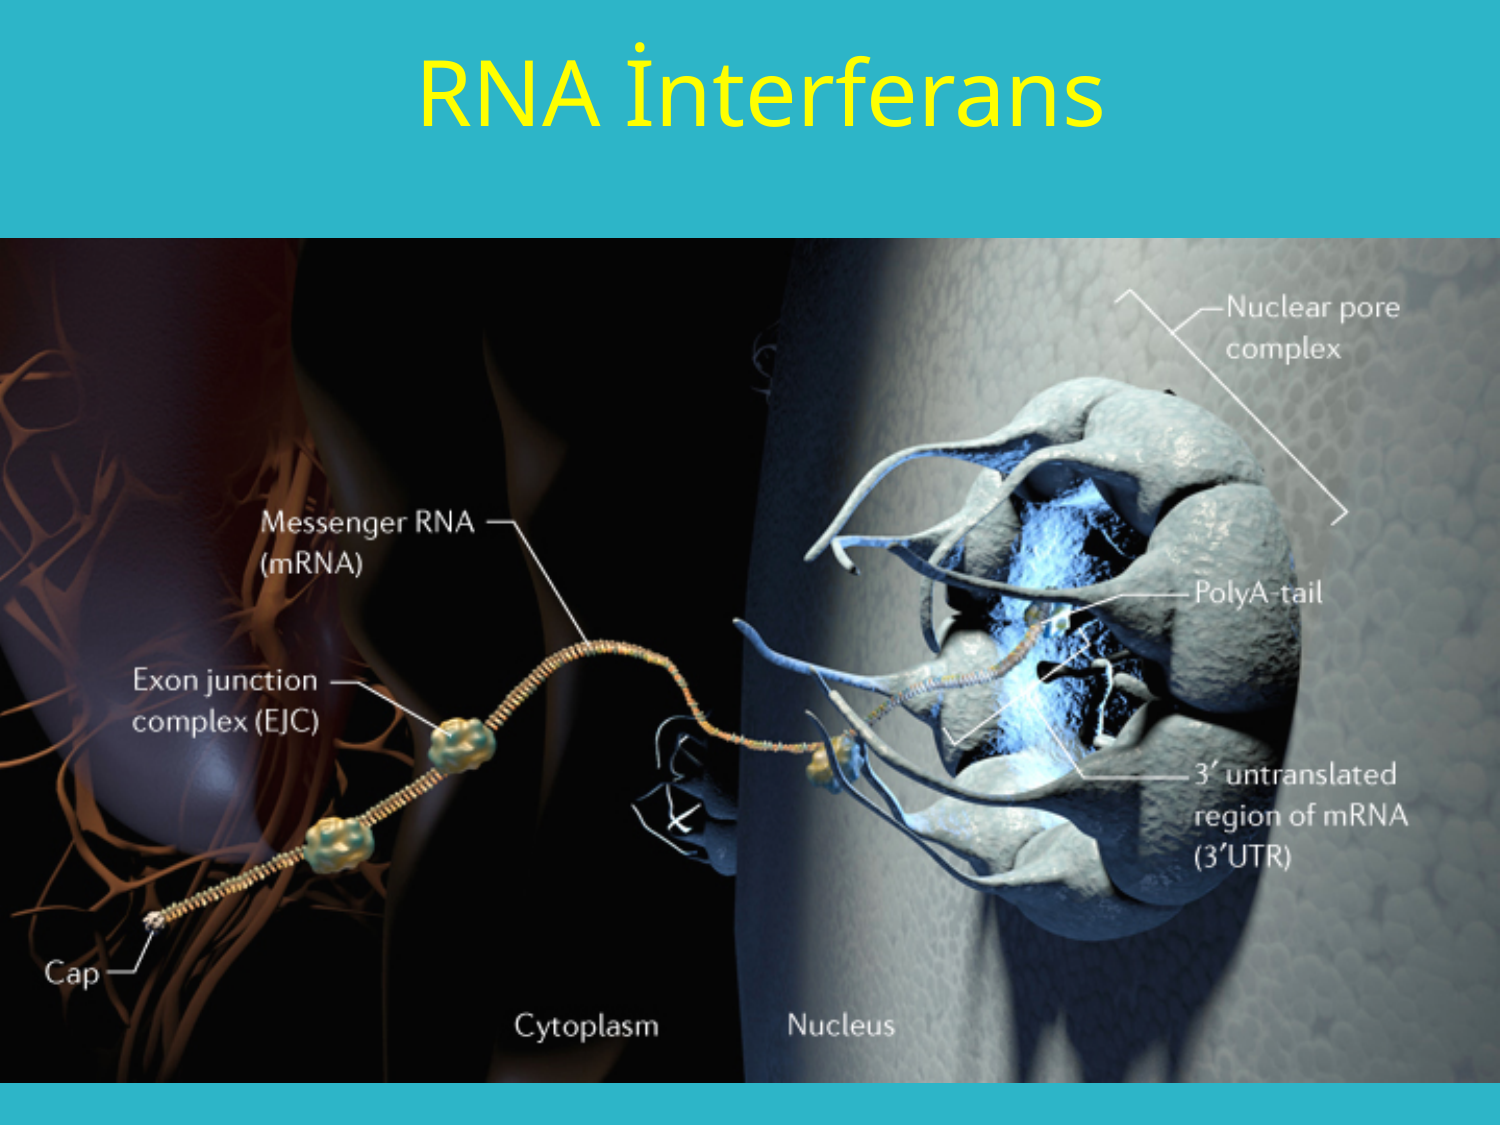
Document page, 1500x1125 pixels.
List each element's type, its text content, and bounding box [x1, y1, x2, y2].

title RNA İnterferans [123, 0, 1399, 184]
picture [0, 238, 1500, 1083]
